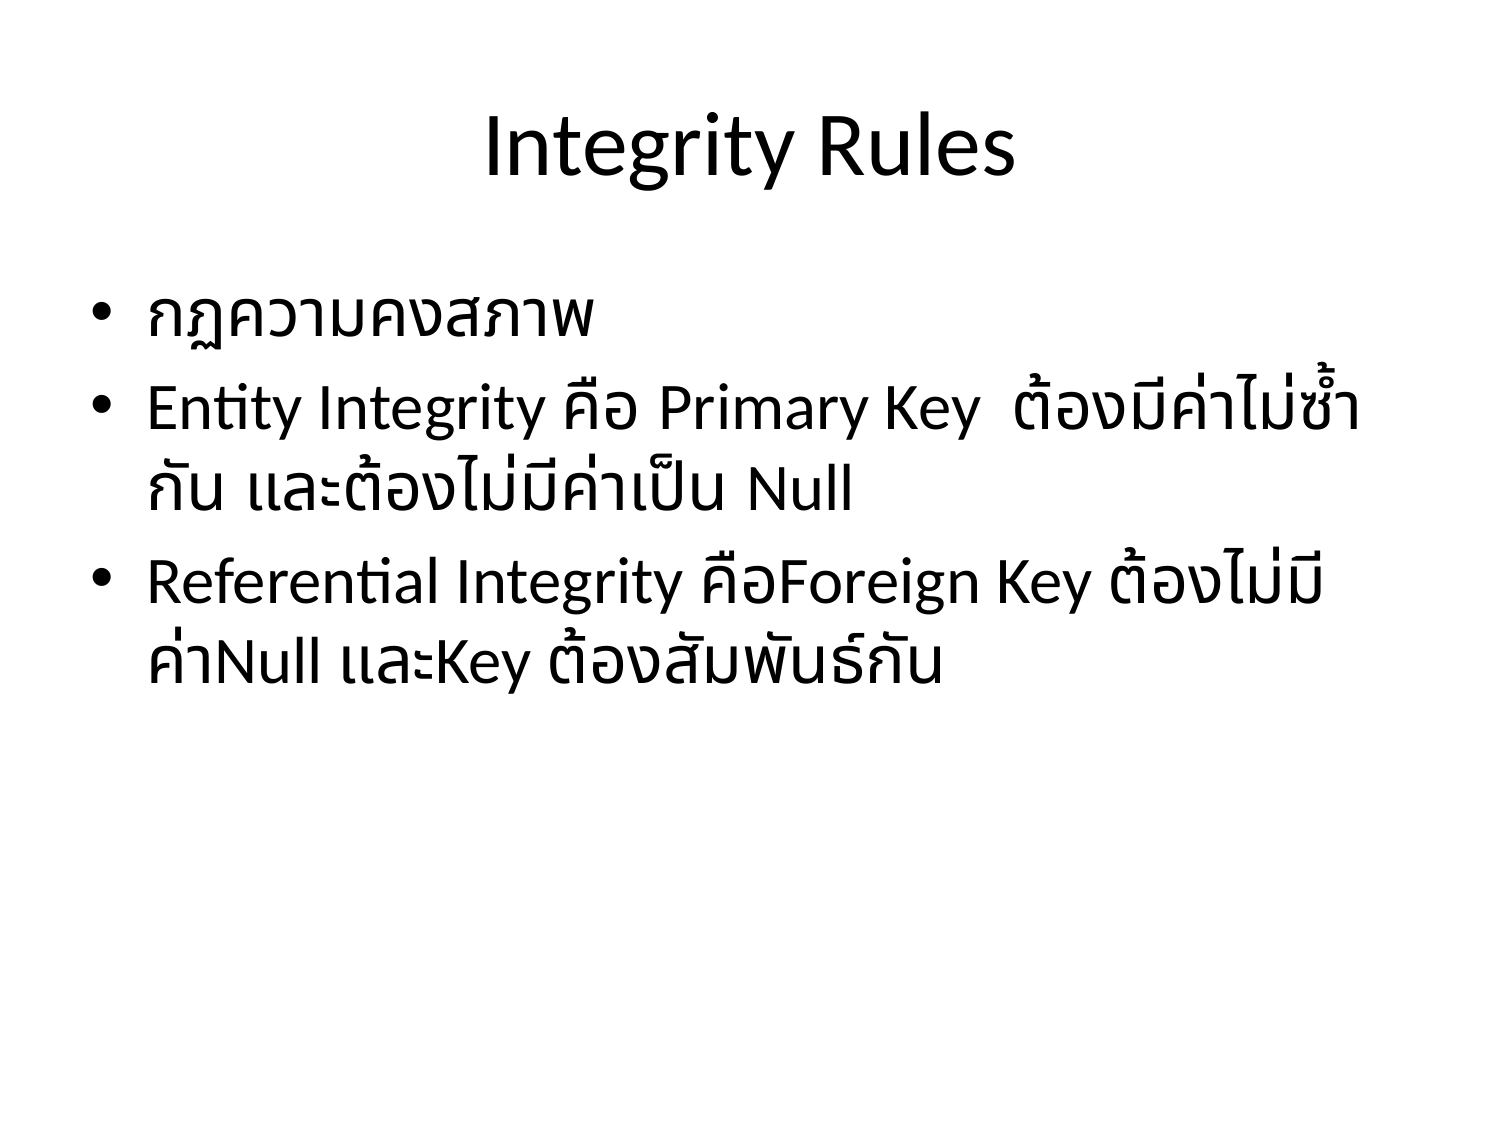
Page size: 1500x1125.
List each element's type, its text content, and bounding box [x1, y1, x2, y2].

title Integrity Rules [75, 45, 1425, 233]
list กฏความคงสภาพ Entity Integrity คือ Primary Key ต้องมีค่าไม่ซ้ำกัน และต้องไม่มีค่าเป็น Null Referential Integrity คือForeign Key ต้องไม่มีค่าNull และKey ต้องสัมพันธ์กัน [75, 262, 1425, 1005]
